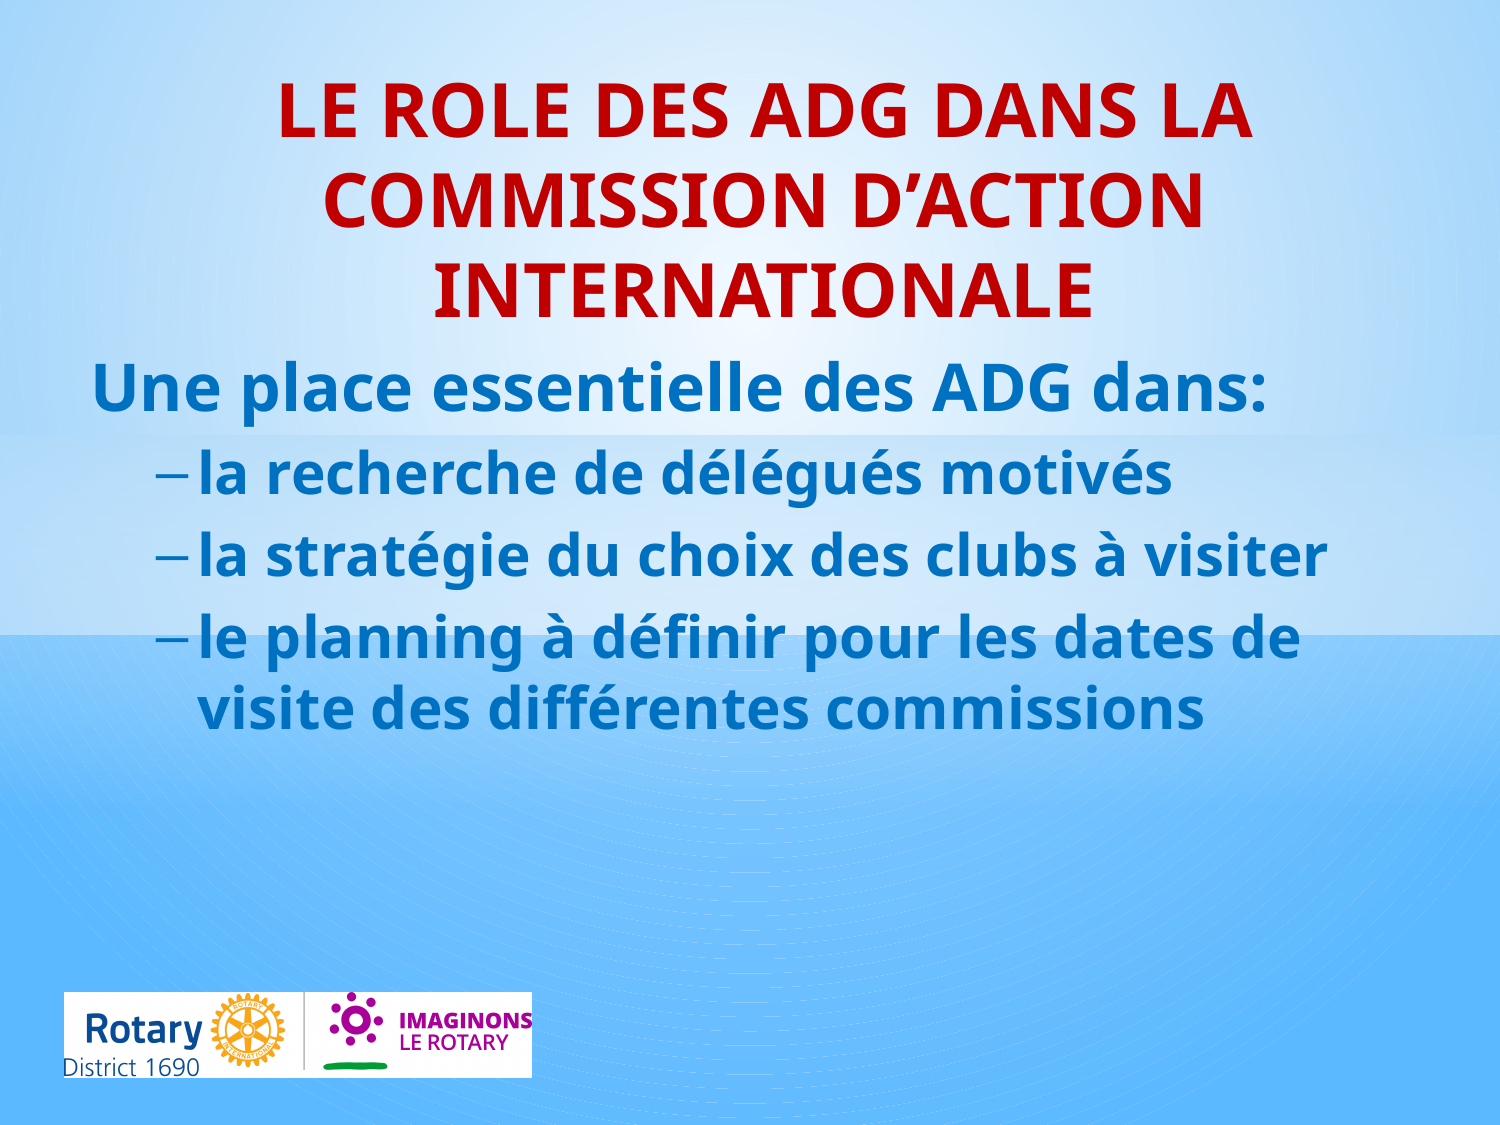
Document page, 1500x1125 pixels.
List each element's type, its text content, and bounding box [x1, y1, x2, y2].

picture [64, 992, 532, 1078]
text_box Une place essentielle des ADG dans: la recherche de délégués motivés la stratégie du choix des clubs à visiter le planning à définir pour les dates de visite des différentes commissions [74, 337, 1425, 899]
text_box LE ROLE DES ADG DANS LA COMMISSION D’ACTION INTERNATIONALE [29, 37, 1500, 357]
